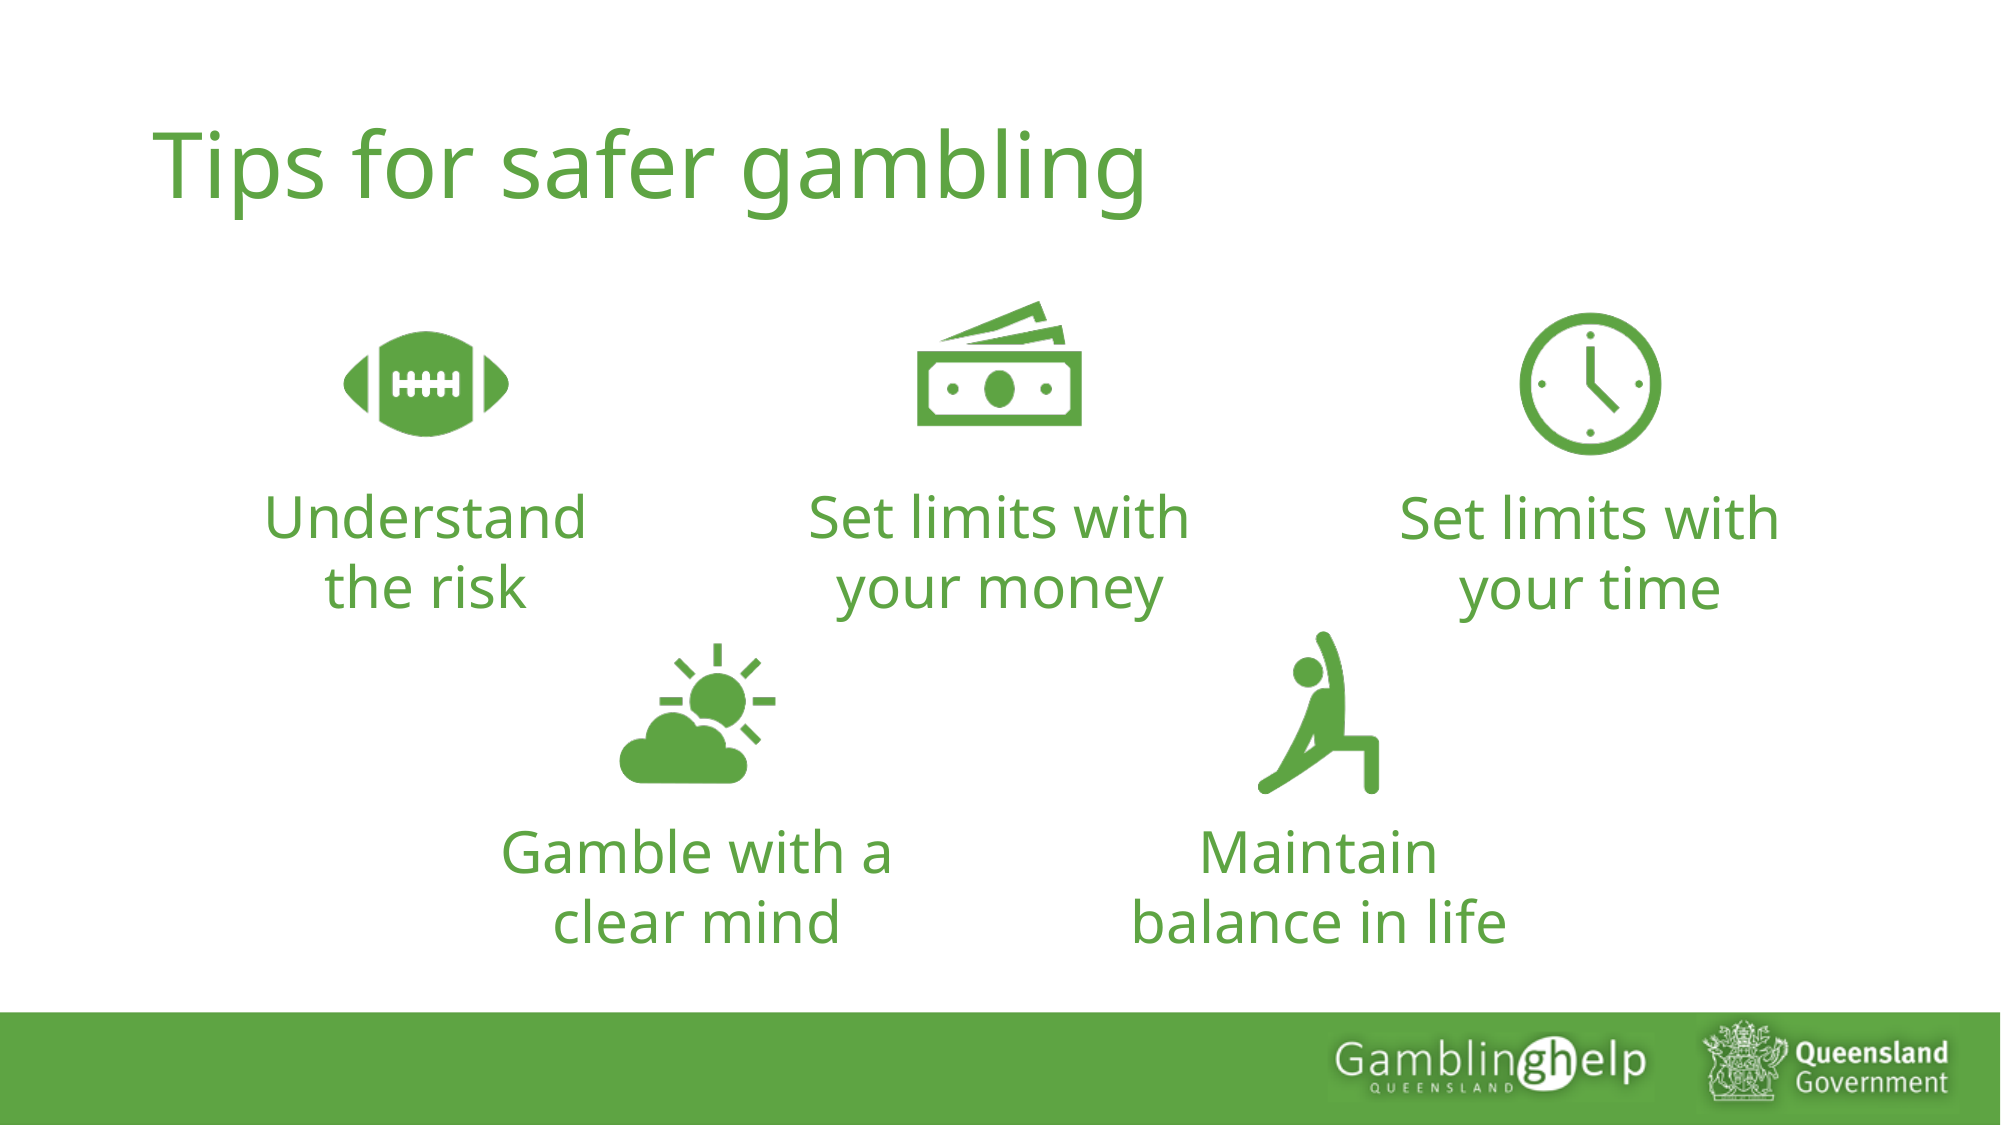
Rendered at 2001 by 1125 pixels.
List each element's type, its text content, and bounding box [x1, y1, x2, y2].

text_box Set limits with your time [1360, 473, 1821, 629]
text_box Set limits with your money [786, 473, 1214, 628]
text_box Maintain balance in life [1088, 807, 1550, 963]
text_box Understand the risk [212, 473, 640, 628]
title Tips for safer gambling [137, 59, 1863, 278]
text_box Gamble with a clear mind [484, 807, 911, 963]
picture [0, 0, 2001, 1125]
